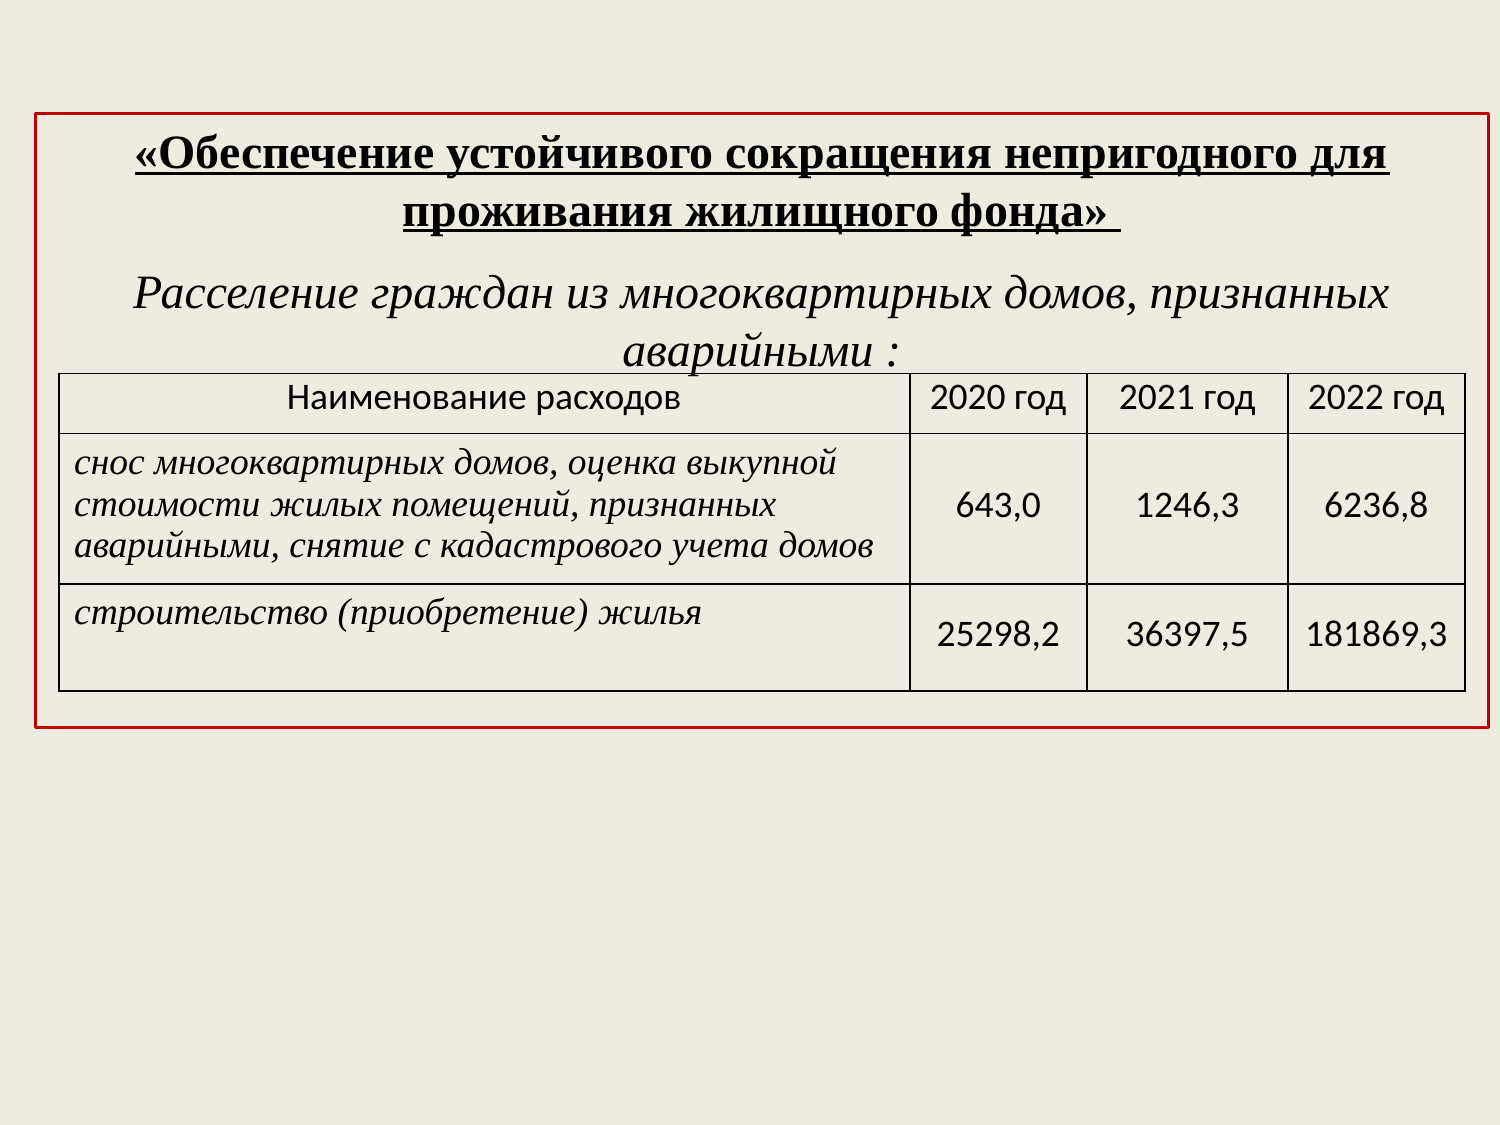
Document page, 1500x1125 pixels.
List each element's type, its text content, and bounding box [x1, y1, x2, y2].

text_box «Обеспечение устойчивого сокращения непригодного для проживания жилищного фонда» Расселение граждан из многоквартирных домов, признанных аварийными : [35, 113, 1489, 728]
table_cell снос многоквартирных домов, оценка выкупной стоимости жилых помещений, признанных аварийными, снятие с кадастрового учета домов [60, 434, 909, 583]
table_cell 36397,5 [1088, 585, 1287, 690]
table_cell строительство (приобретение) жилья [60, 585, 909, 690]
table_cell 25298,2 [911, 585, 1086, 690]
table_cell 6236,8 [1289, 434, 1464, 583]
table_cell 1246,3 [1088, 434, 1287, 583]
table_header 2021 год [1088, 374, 1287, 433]
table_header 2022 год [1289, 374, 1464, 433]
table_header 2020 год [911, 374, 1086, 433]
table_cell 643,0 [911, 434, 1086, 583]
table_cell 181869,3 [1289, 585, 1464, 690]
table_header Наименование расходов [60, 374, 909, 433]
